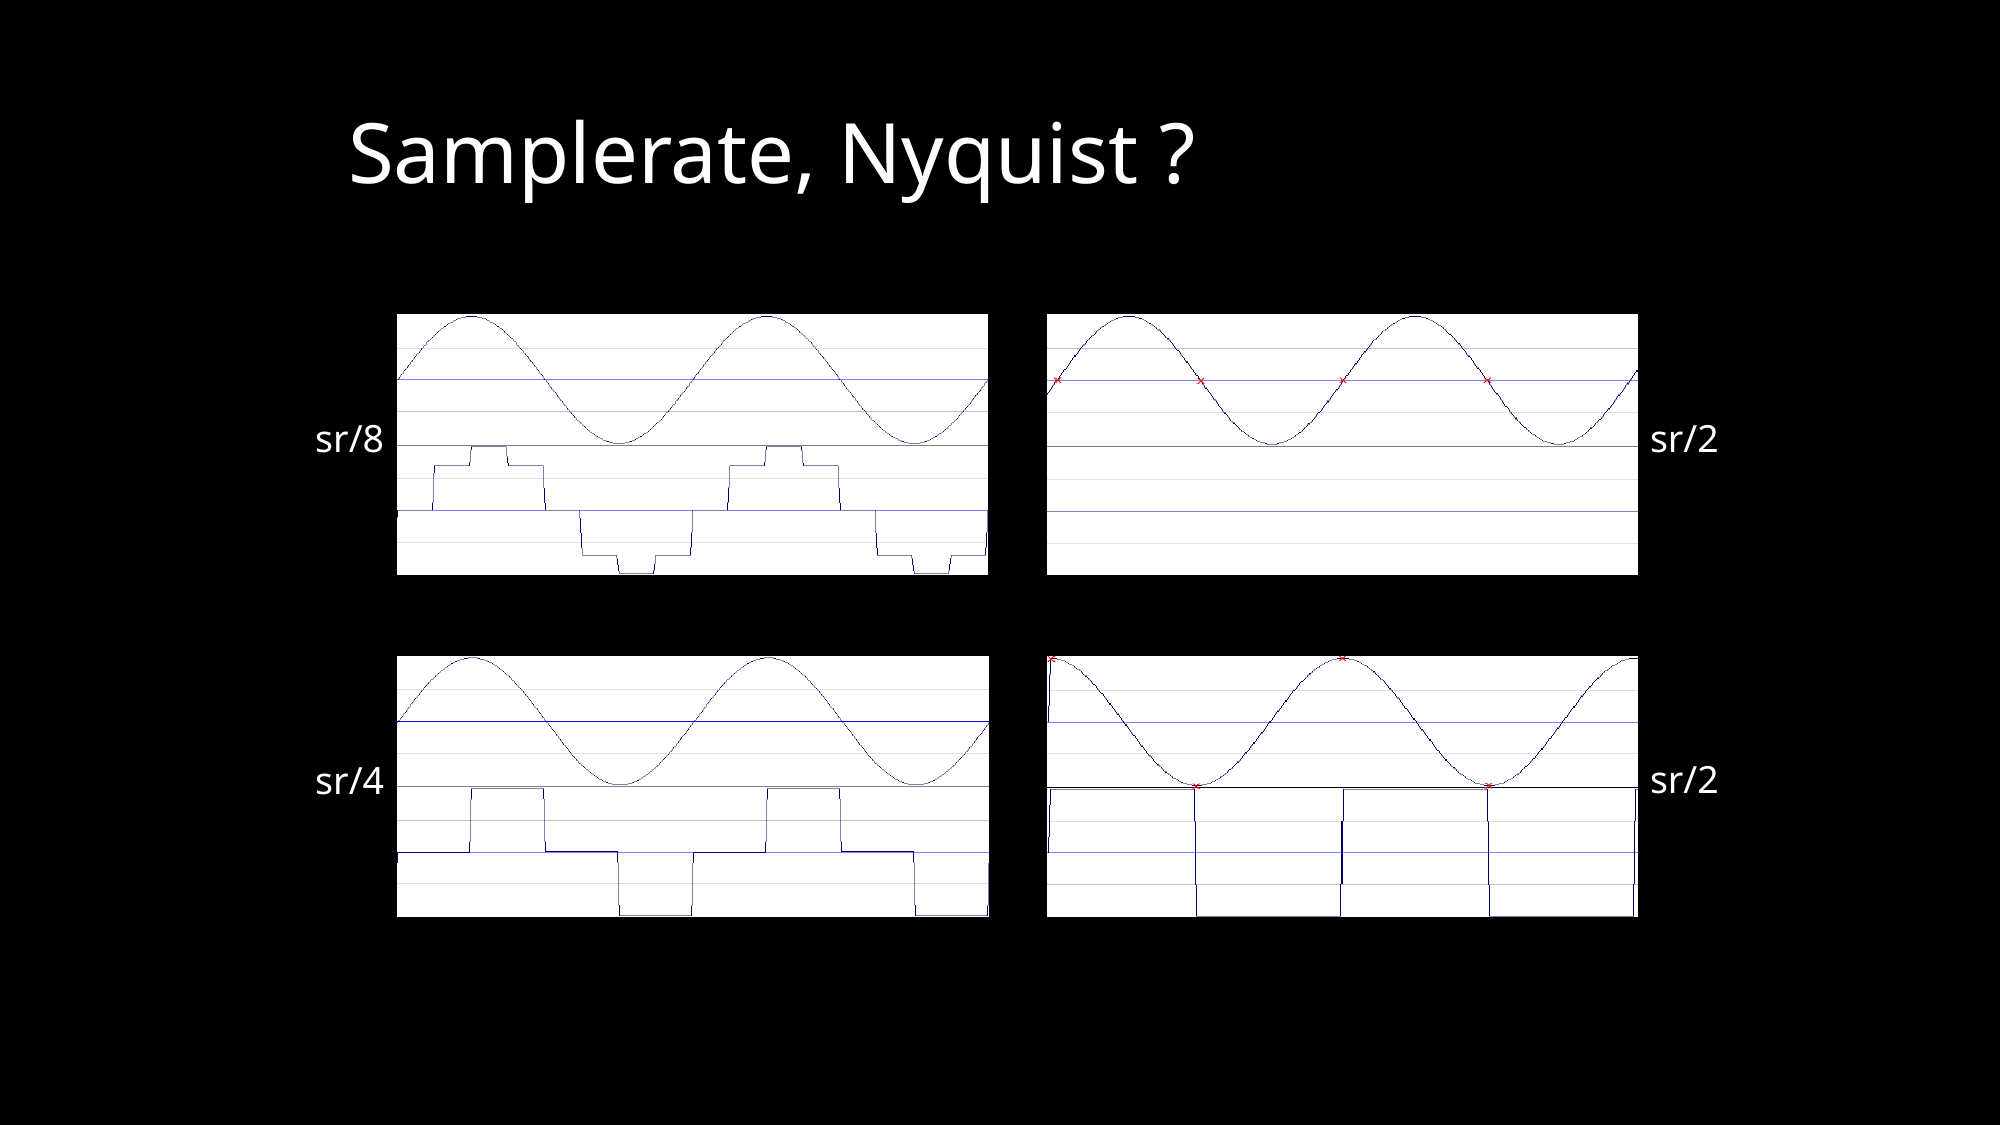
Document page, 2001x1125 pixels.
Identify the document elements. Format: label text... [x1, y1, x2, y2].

text_box sr/8 [300, 407, 397, 468]
picture [1046, 656, 1638, 917]
text_box sr/2 [1638, 407, 1734, 468]
picture [1046, 314, 1638, 575]
text_box sr/2 [1638, 748, 1734, 809]
text_box sr/4 [300, 749, 397, 810]
picture [397, 656, 989, 917]
picture [397, 314, 989, 575]
title Samplerate, Nyquist ? [333, 31, 1867, 282]
